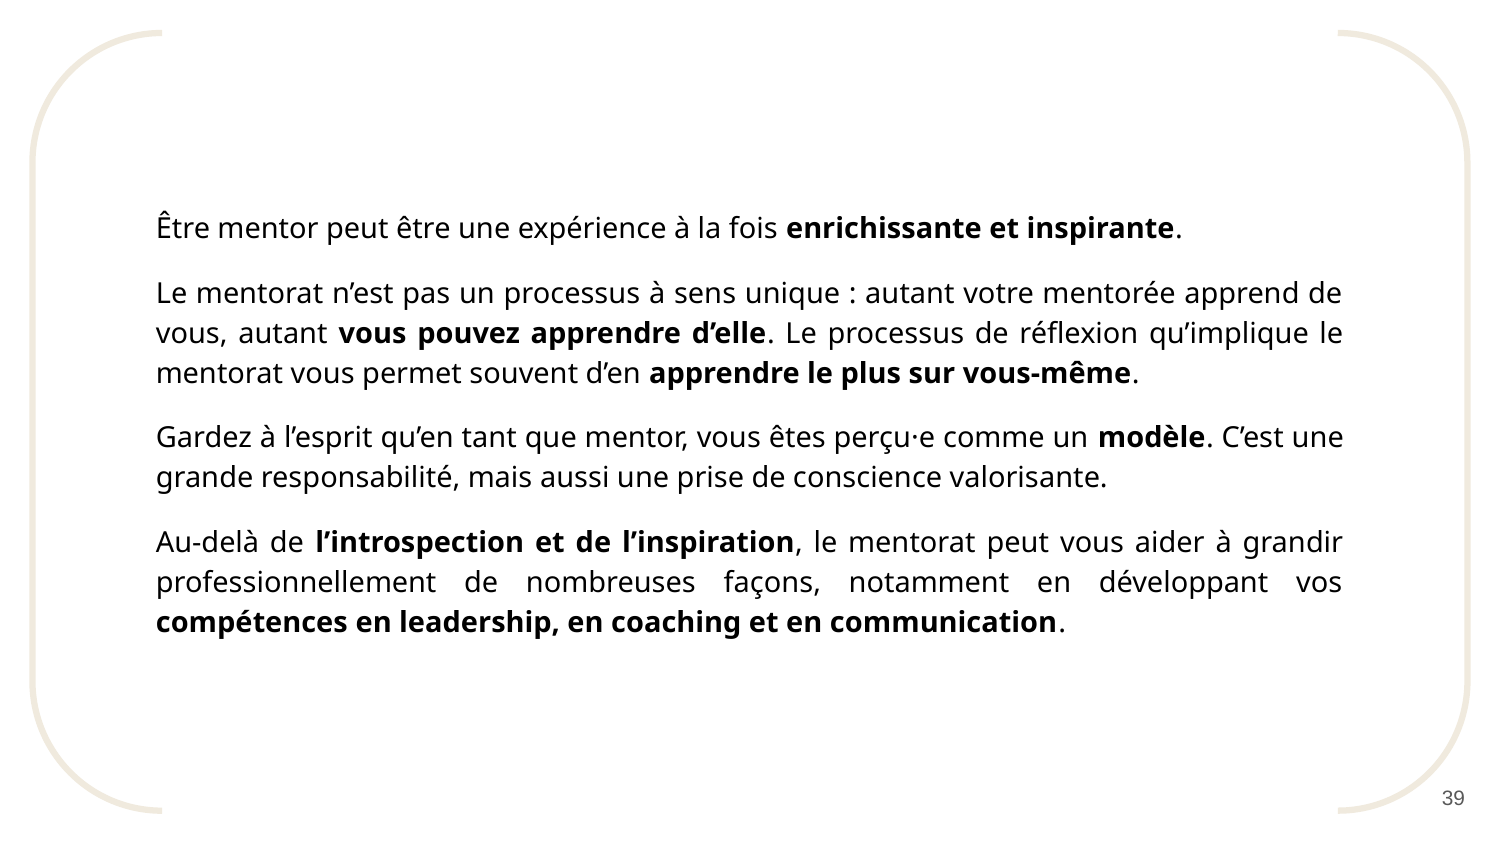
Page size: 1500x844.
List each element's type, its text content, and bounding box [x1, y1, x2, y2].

list Être mentor peut être une expérience à la fois enrichissante et inspirante. Le mentorat n’est pas un processus à sens unique : autant votre mentorée apprend de vous, autant vous pouvez apprendre d’elle. Le processus de réflexion qu’implique le mentorat vous permet souvent d’en apprendre le plus sur vous-même. Gardez à l’esprit qu’en tant que mentor, vous êtes perçu·e comme un modèle. C’est une grande responsabilité, mais aussi une prise de conscience valorisante. Au-delà de l’introspection et de l’inspiration, le mentorat peut vous aider à grandir professionnellement de nombreuses façons, notamment en développant vos compétences en leadership, en coaching et en communication. [140, 189, 1360, 655]
slide_number ‹#› [1389, 764, 1480, 830]
text_box [32, 32, 1468, 811]
